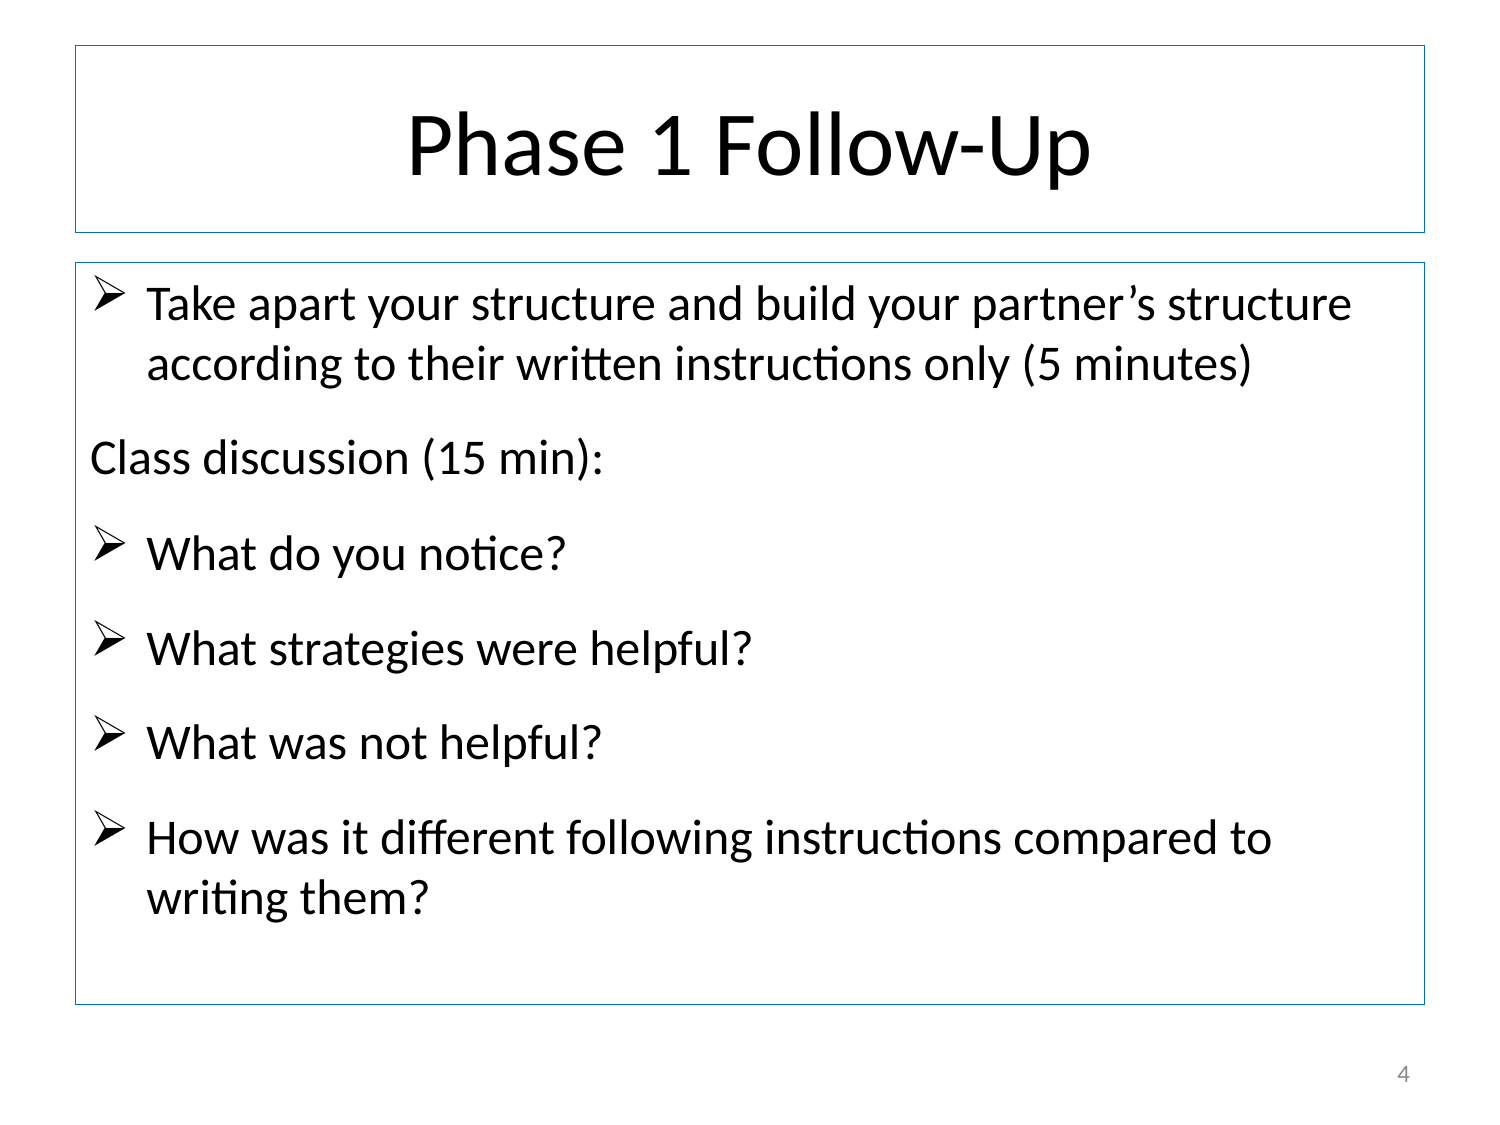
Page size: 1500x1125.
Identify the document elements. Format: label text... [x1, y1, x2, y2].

slide_number 4 [1074, 1042, 1425, 1103]
list Take apart your structure and build your partner’s structure according to their written instructions only (5 minutes) Class discussion (15 min): What do you notice? What strategies were helpful? What was not helpful? How was it different following instructions compared to writing them? [75, 262, 1425, 1005]
title Phase 1 Follow-Up [75, 45, 1425, 233]
